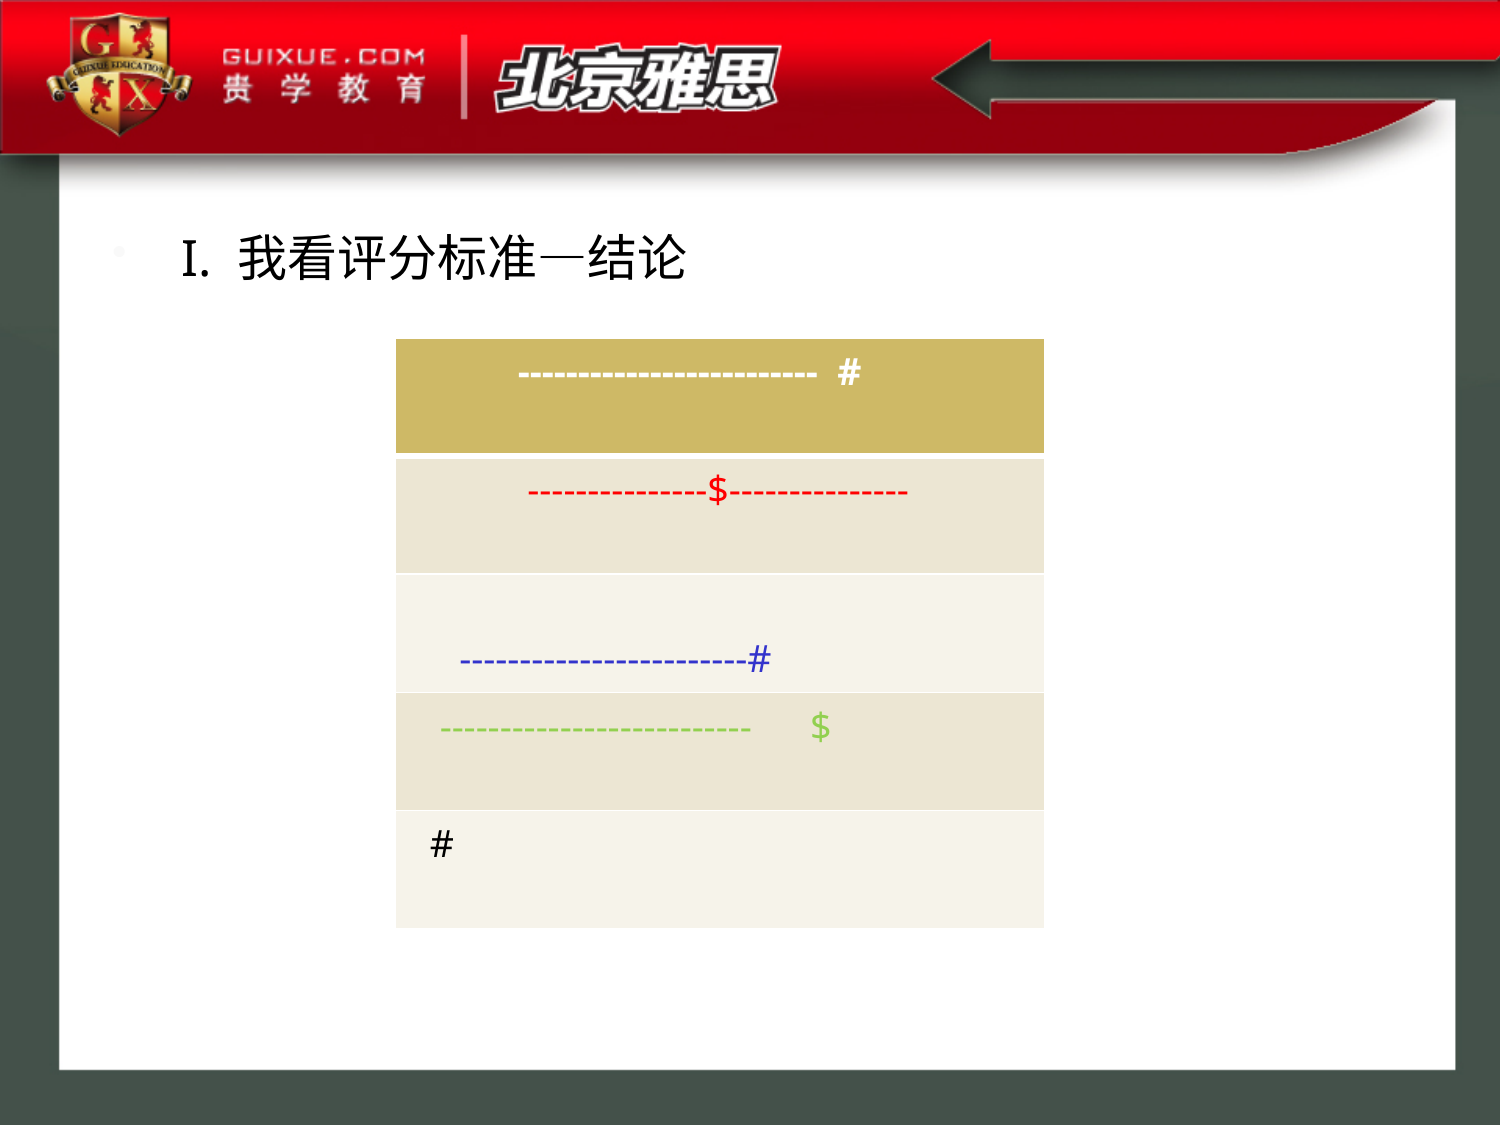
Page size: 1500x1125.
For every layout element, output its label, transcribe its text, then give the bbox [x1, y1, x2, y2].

table_cell ---------------$--------------- [396, 459, 1044, 573]
table_cell ------------------------# [396, 575, 1044, 692]
text_box I. 我看评分标准—结论 [76, 148, 1424, 953]
picture [0, 0, 1500, 1125]
table_header ------------------------- # [396, 339, 1044, 453]
table_cell # [396, 811, 1044, 928]
table_cell -------------------------- $ [396, 693, 1044, 810]
